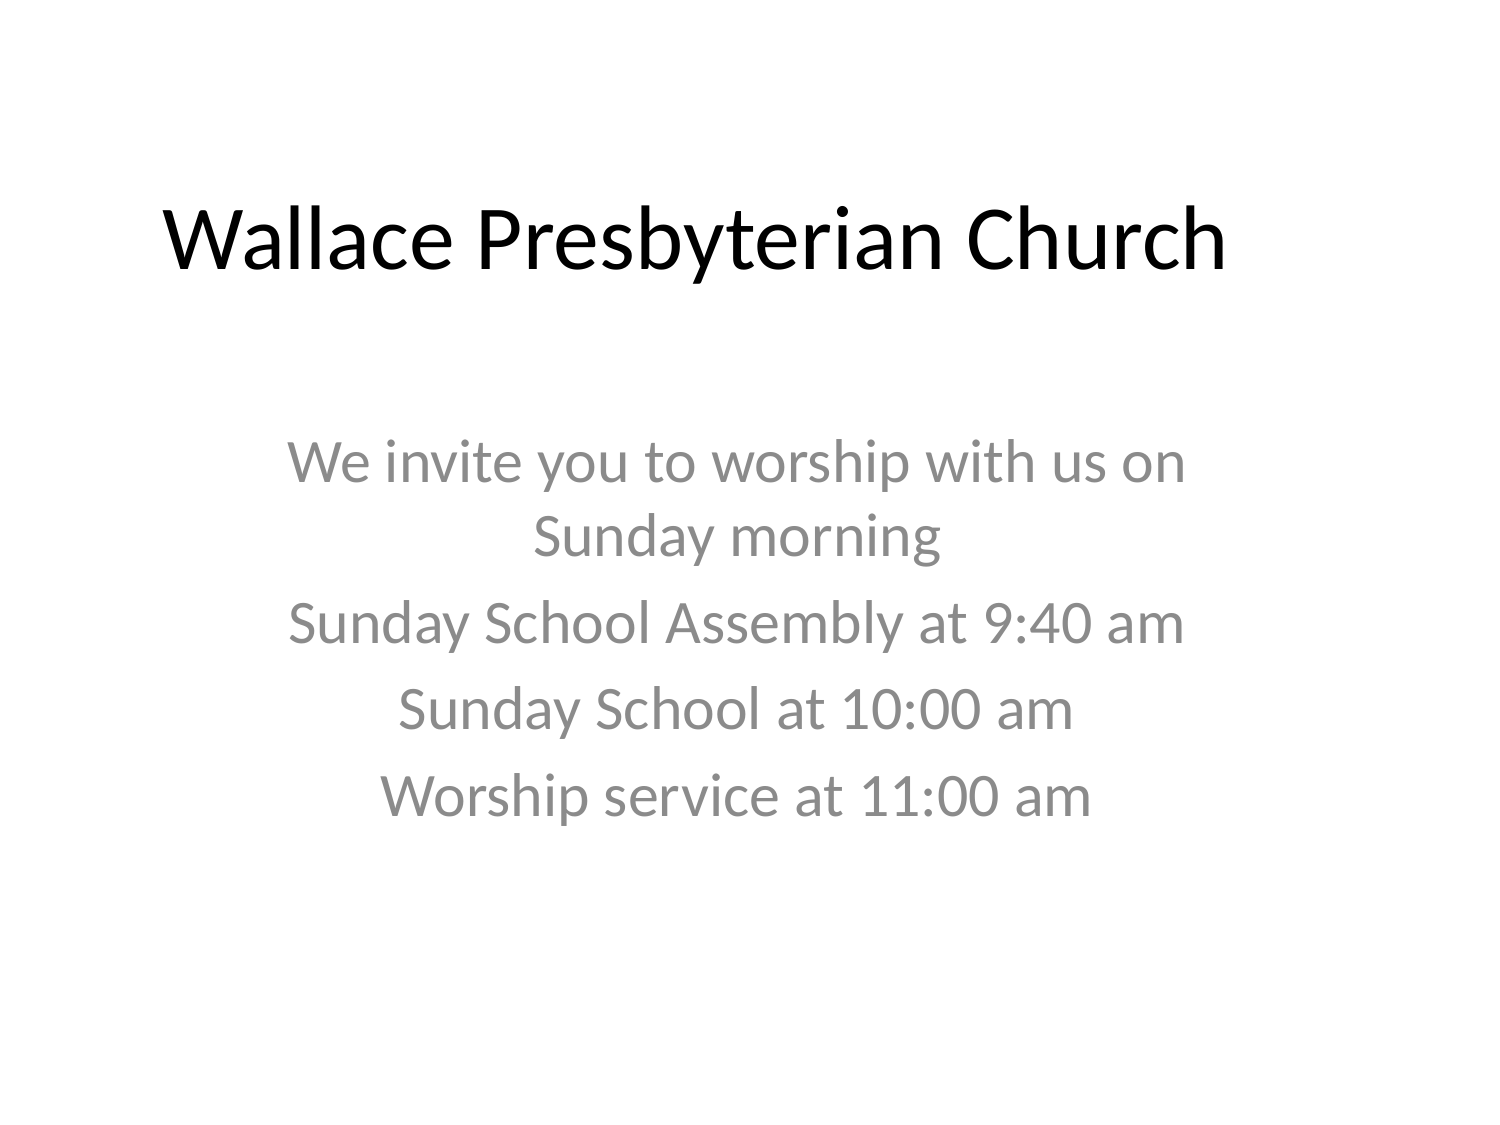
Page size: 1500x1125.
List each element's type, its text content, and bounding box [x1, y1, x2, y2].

subtitle We invite you to worship with us on Sunday morning Sunday School Assembly at 9:40 am Sunday School at 10:00 am Worship service at 11:00 am [212, 412, 1263, 838]
title Wallace Presbyterian Church [125, 112, 1400, 354]
